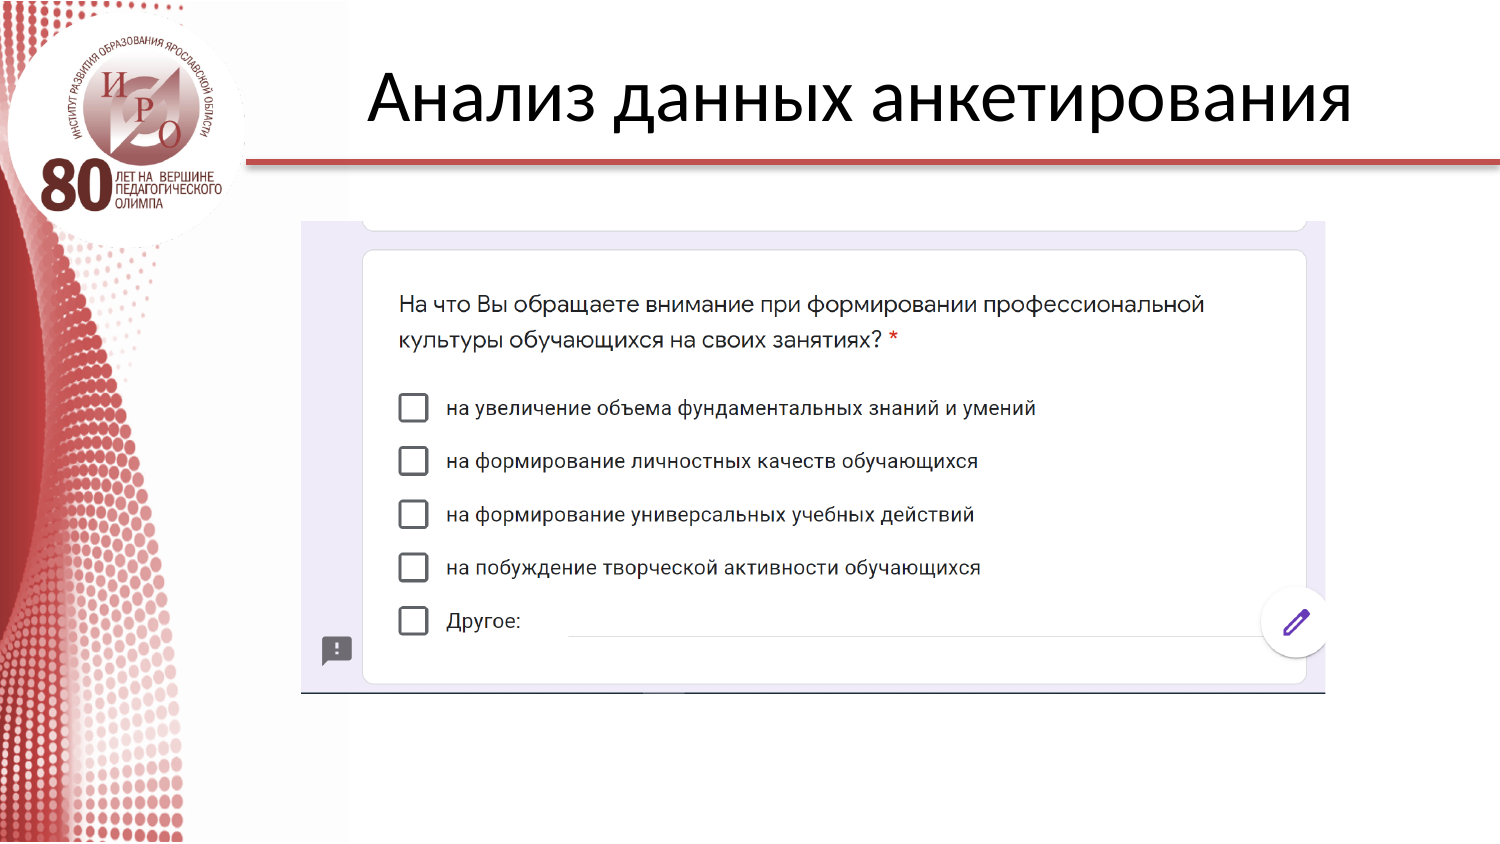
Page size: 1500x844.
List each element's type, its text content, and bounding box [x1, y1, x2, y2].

picture [0, 2, 349, 841]
title Анализ данных анкетирования [246, 21, 1476, 162]
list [300, 220, 1326, 694]
